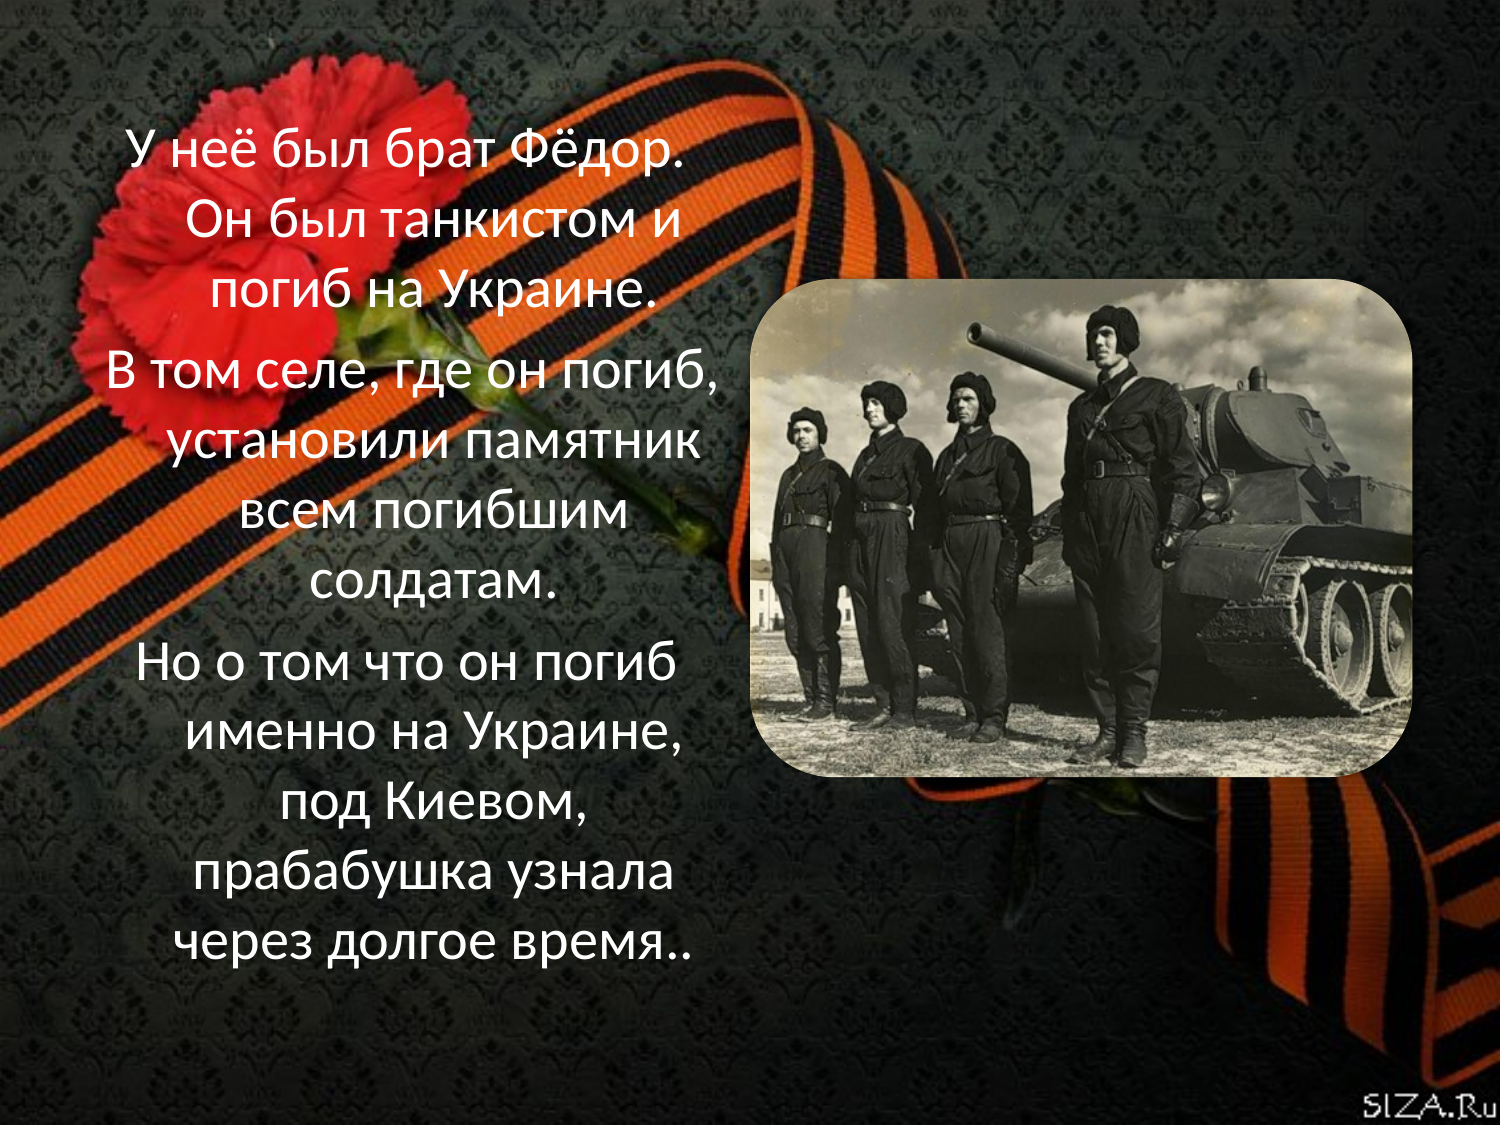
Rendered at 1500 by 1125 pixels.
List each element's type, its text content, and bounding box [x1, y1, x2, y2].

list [749, 278, 1413, 778]
picture [0, 0, 1500, 1125]
list У неё был брат Фёдор. Он был танкистом и погиб на Украине. В том селе, где он погиб, установили памятник всем погибшим солдатам. Но о том что он погиб именно на Украине, под Киевом, прабабушка узнала через долгое время.. [75, 101, 738, 1005]
